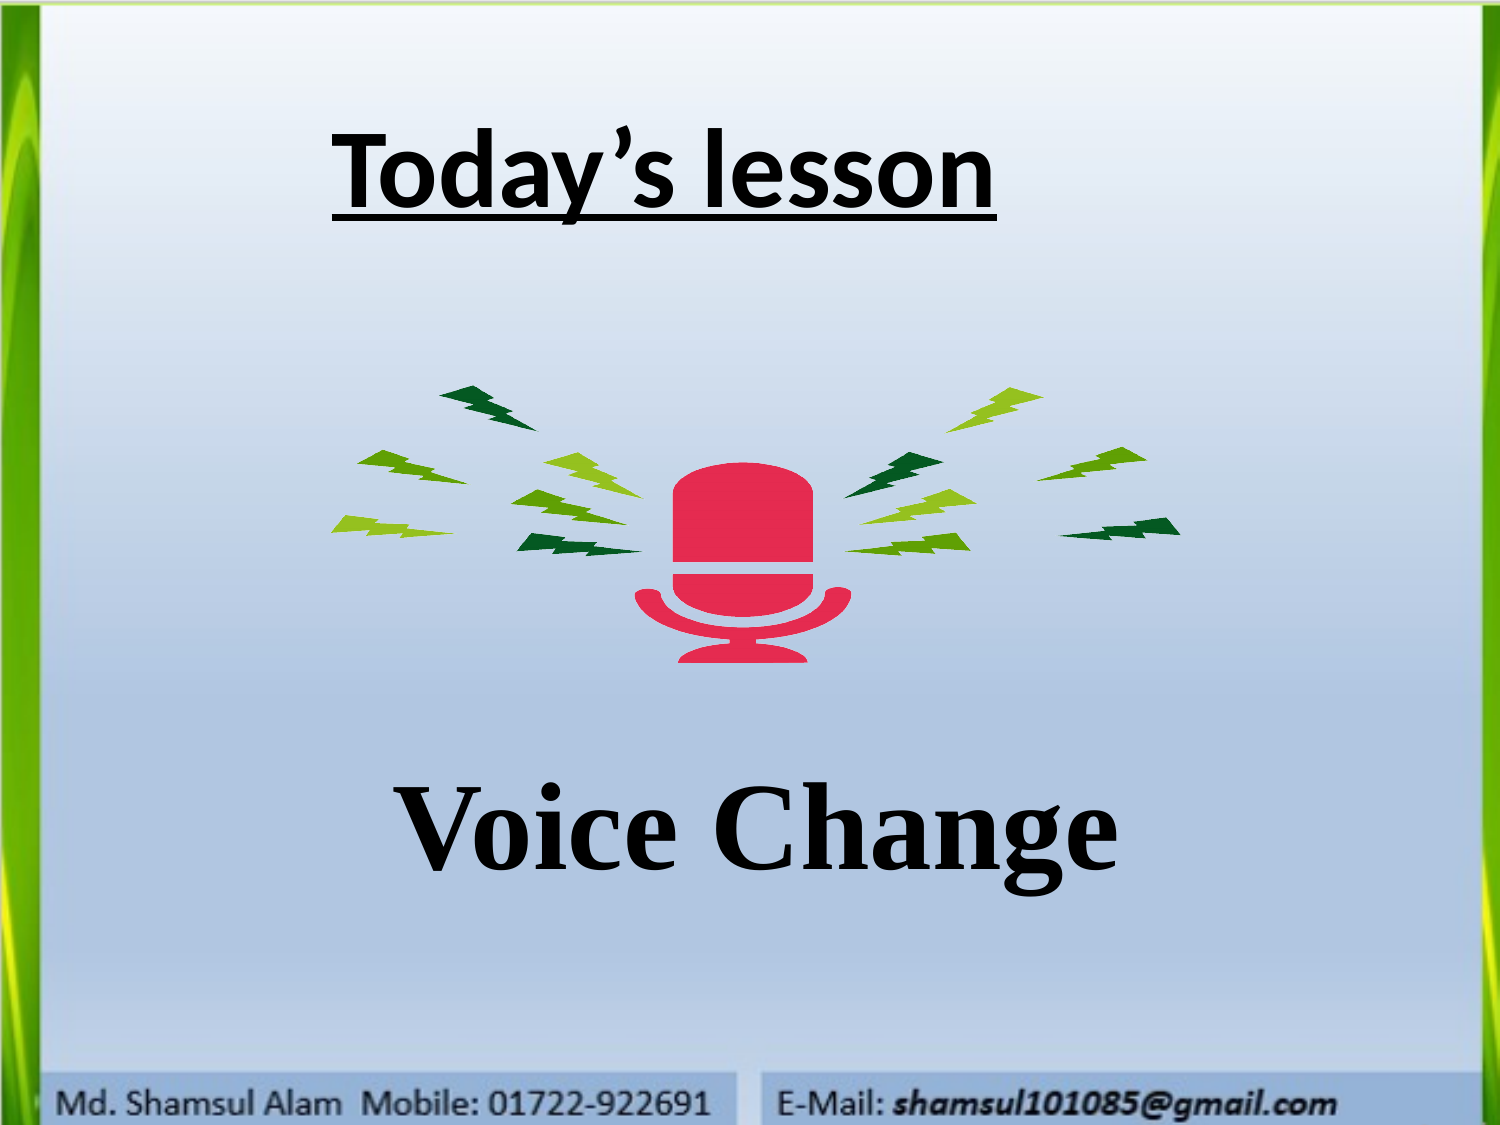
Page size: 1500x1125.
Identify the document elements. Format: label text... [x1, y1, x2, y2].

text_box Voice Change [377, 737, 1136, 903]
text_box Today’s lesson [87, 87, 1350, 238]
picture [237, 362, 1276, 686]
